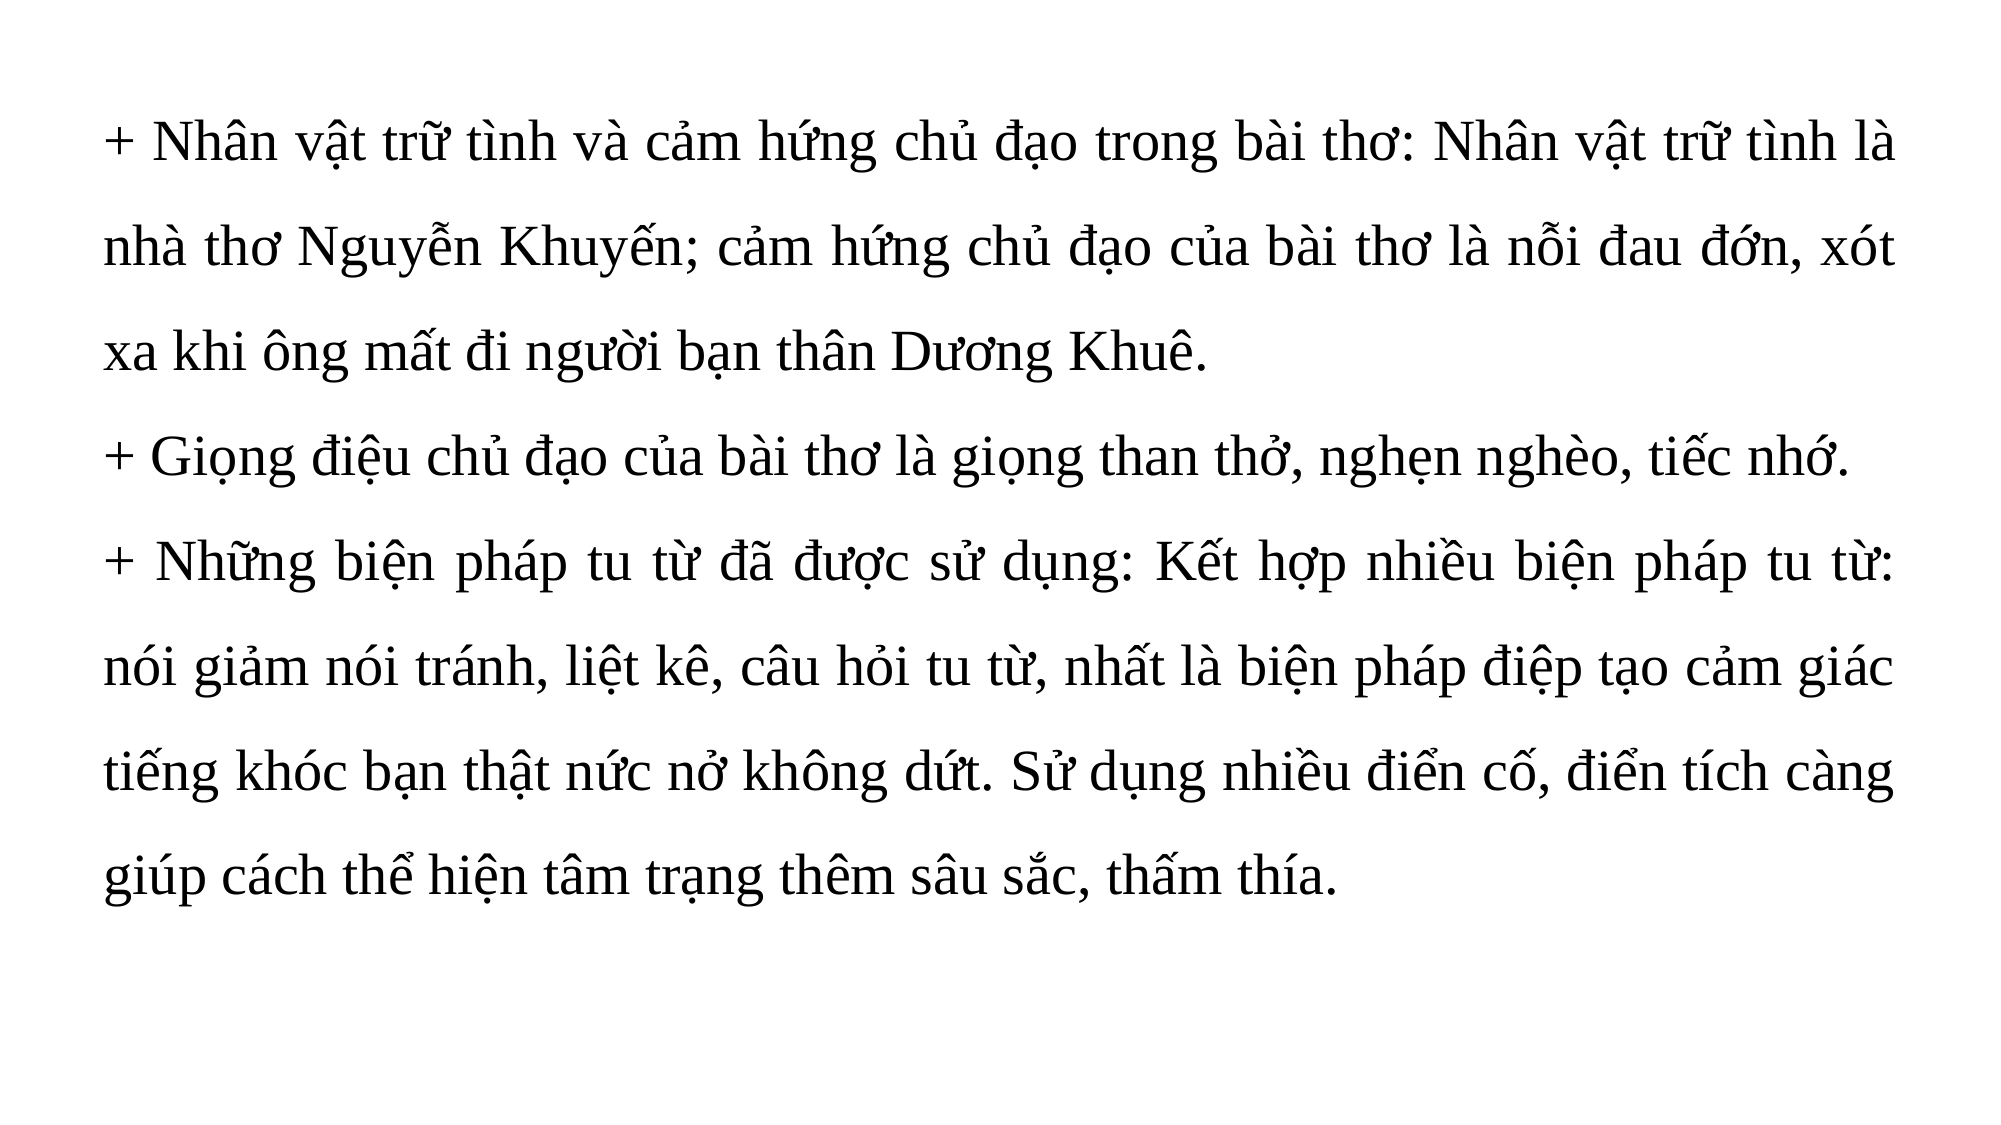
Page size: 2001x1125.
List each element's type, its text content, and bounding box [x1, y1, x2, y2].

text_box + Nhân vật trữ tình và cảm hứng chủ đạo trong bài thơ: Nhân vật trữ tình là nhà thơ Nguyễn Khuyến; cảm hứng chủ đạo của bài thơ là nỗi đau đớn, xót xa khi ông mất đi người bạn thân Dương Khuê. + Giọng điệu chủ đạo của bài thơ là giọng than thở, nghẹn nghèo, tiếc nhớ. + Những biện pháp tu từ đã được sử dụng: Kết hợp nhiều biện pháp tu từ: nói giảm nói tránh, liệt kê, câu hỏi tu từ, nhất là biện pháp điệp tạo cảm giác tiếng khóc bạn thật nức nở không dứt. Sử dụng nhiều điển cố, điển tích càng giúp cách thể hiện tâm trạng thêm sâu sắc, thấm thía. [88, 59, 1912, 915]
